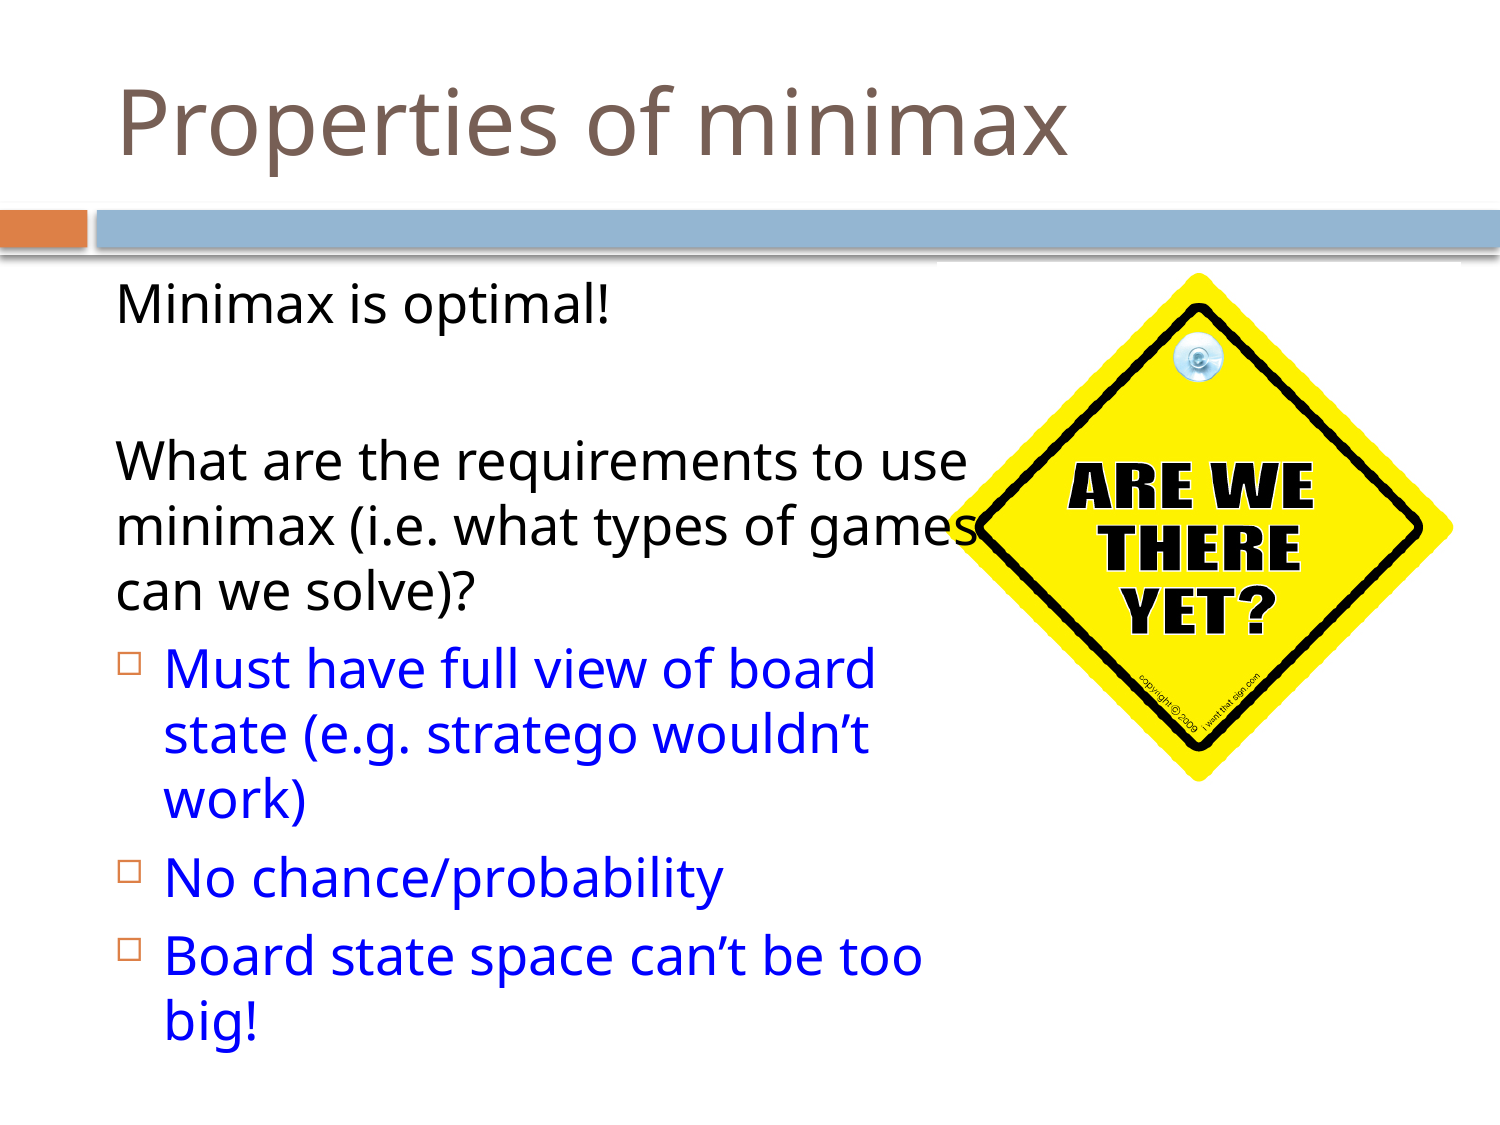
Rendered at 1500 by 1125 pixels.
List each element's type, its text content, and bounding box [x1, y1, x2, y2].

title Properties of minimax [100, 37, 1438, 200]
list Minimax is optimal! What are the requirements to use minimax (i.e. what types of games can we solve)? Must have full view of board state (e.g. stratego wouldn’t work) No chance/probability Board state space can’t be too big! [100, 262, 1019, 1063]
picture [937, 262, 1461, 789]
